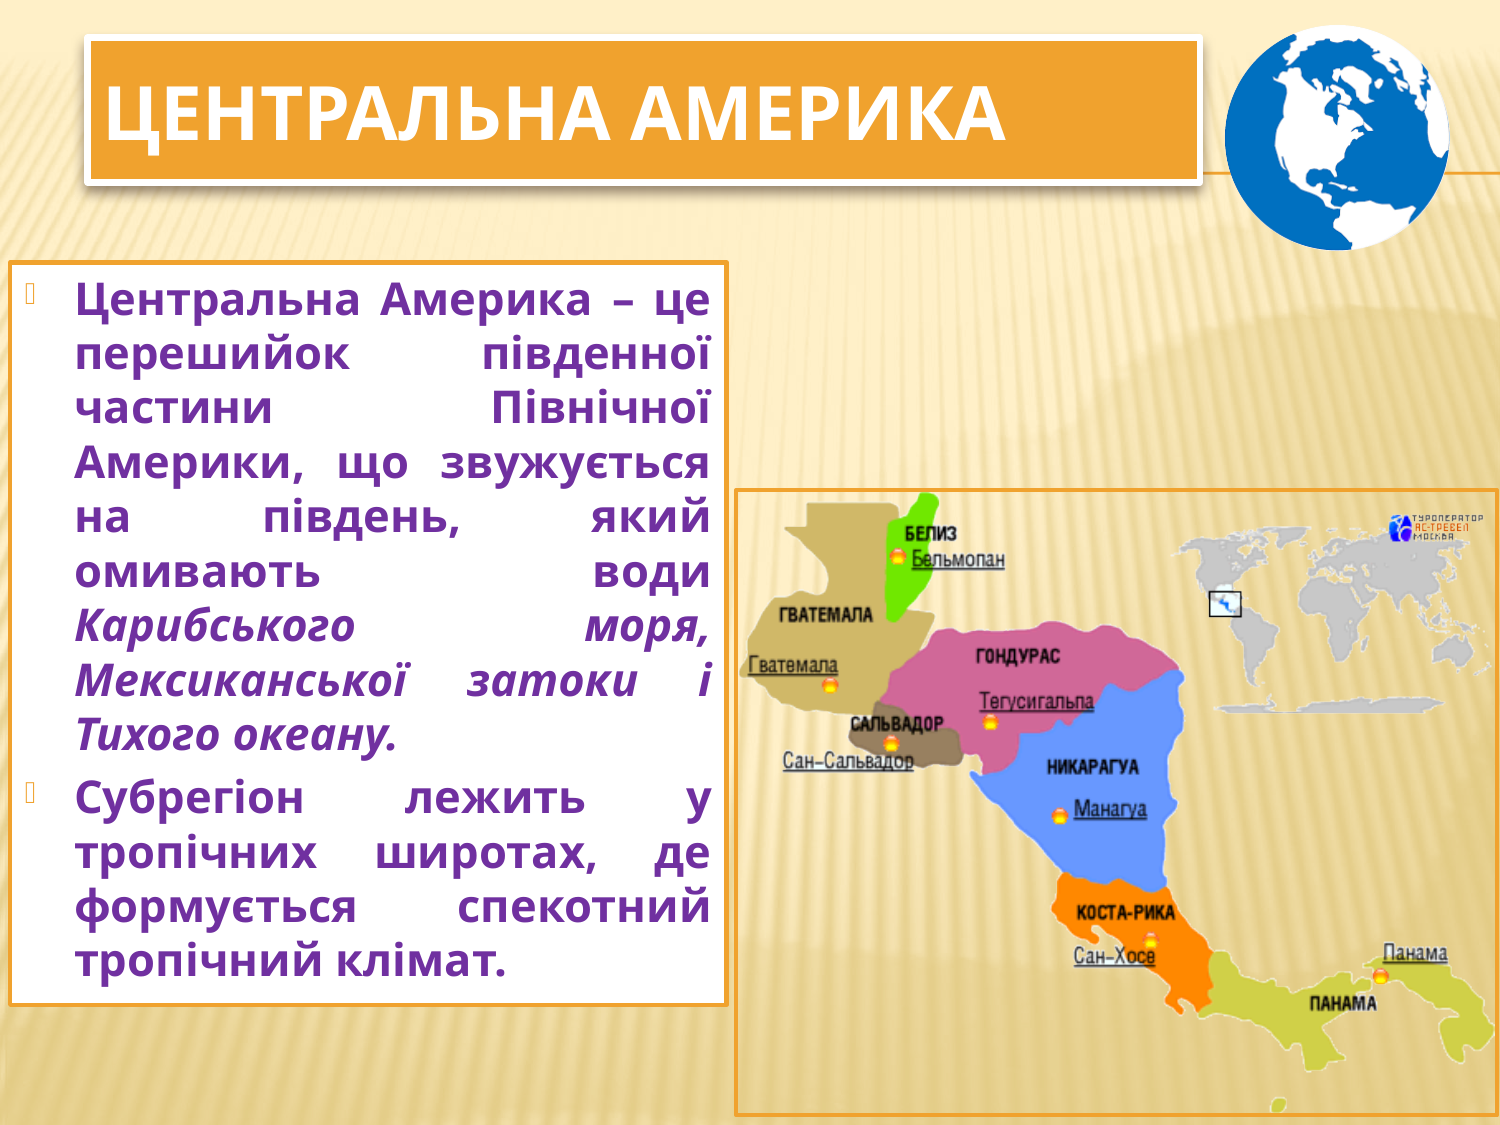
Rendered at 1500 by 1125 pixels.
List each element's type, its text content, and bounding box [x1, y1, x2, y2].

picture [737, 491, 1496, 1114]
title Центральна Америка [84, 34, 1203, 186]
list Центральна Америка – це перешийок південної частини Північної Америки, що звужується на південь, який омивають води Карибського моря, Мексиканської затоки і Тихого океану. Субрегіон лежить у тропічних широтах, де формується спекотний тропічний клімат. [8, 260, 729, 1007]
picture [1224, 24, 1451, 252]
